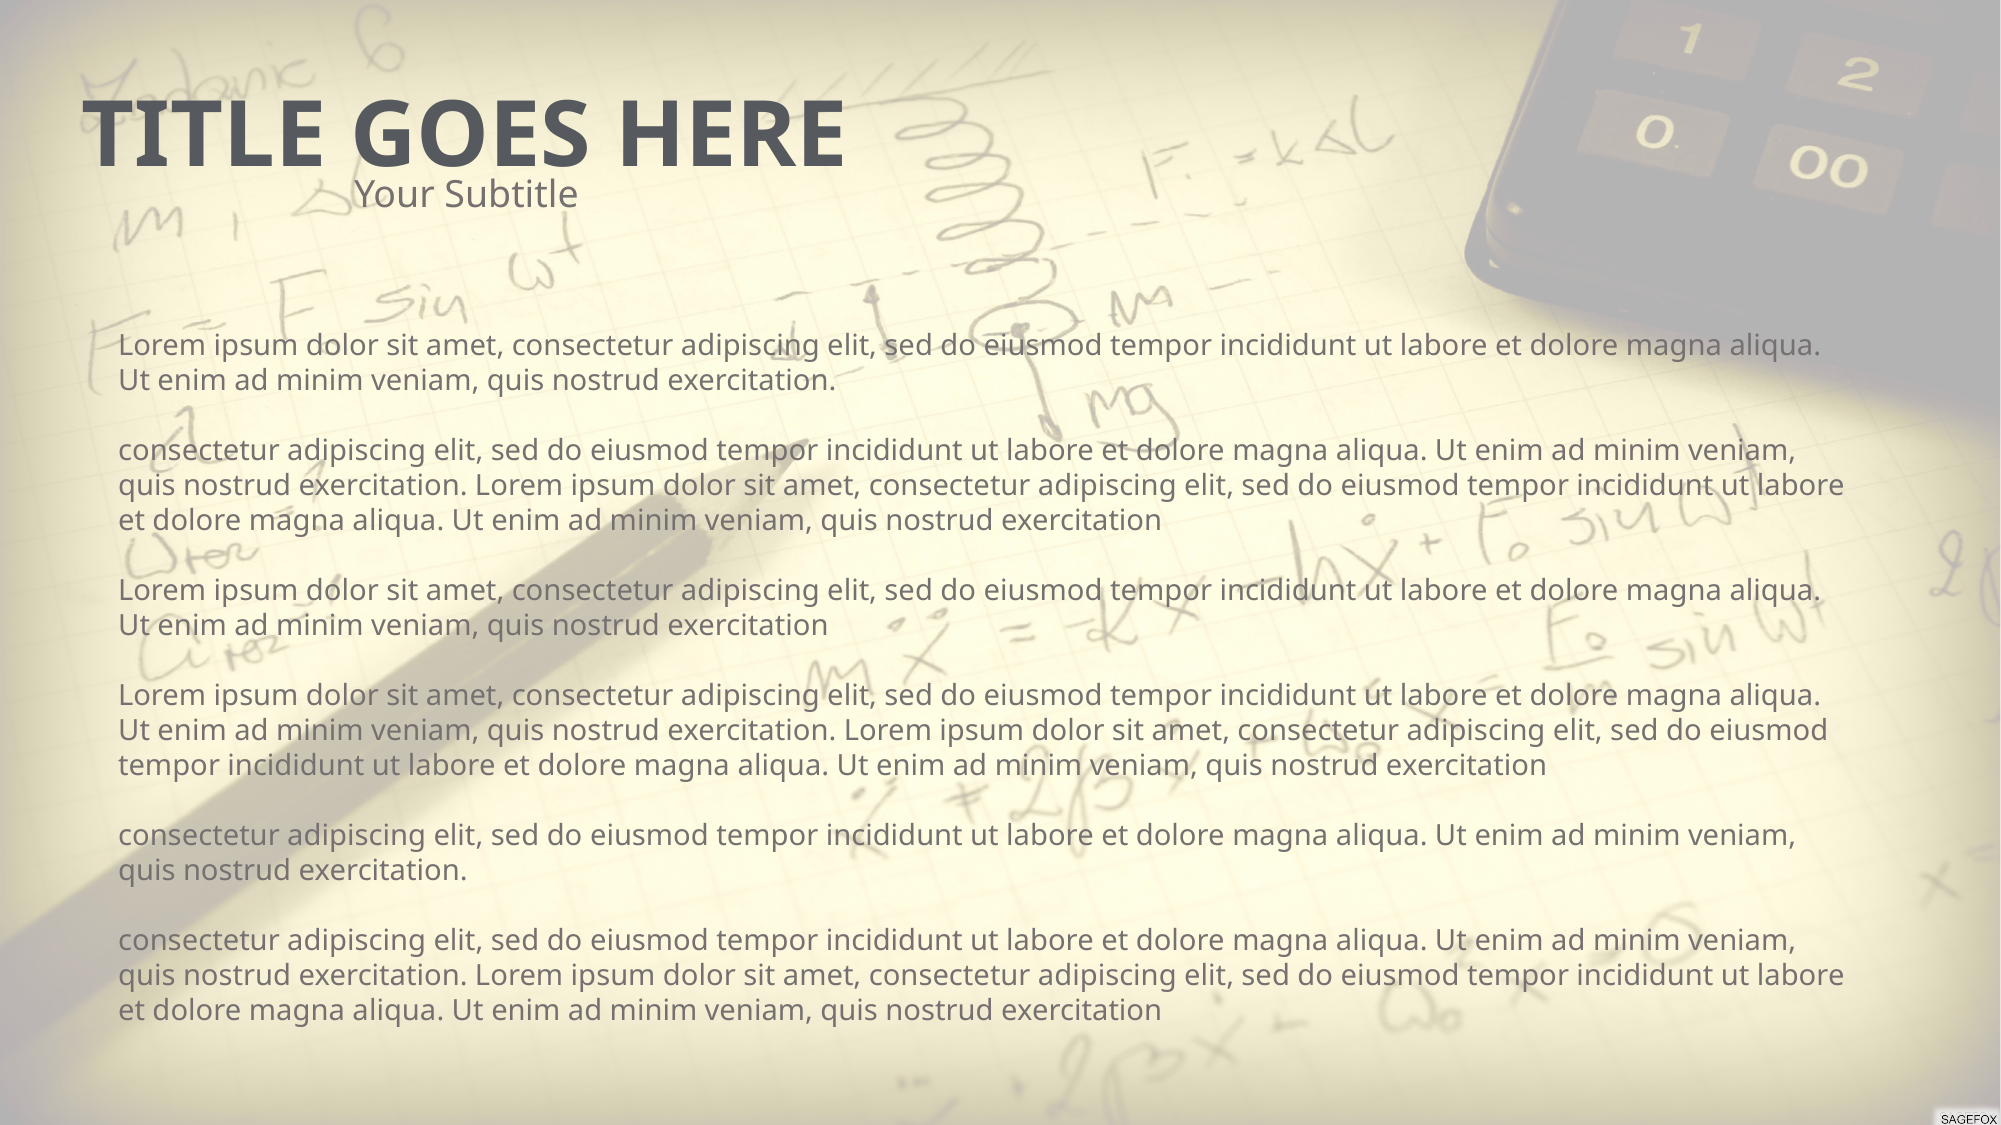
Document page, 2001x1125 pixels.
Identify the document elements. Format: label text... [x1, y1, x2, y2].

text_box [13, 66, 918, 224]
text_box Lorem ipsum dolor sit amet, consectetur adipiscing elit, sed do eiusmod tempor incididunt ut labore et dolore magna aliqua. Ut enim ad minim veniam, quis nostrud exercitation. consectetur adipiscing elit, sed do eiusmod tempor incididunt ut labore et dolore magna aliqua. Ut enim ad minim veniam, quis nostrud exercitation. Lorem ipsum dolor sit amet, consectetur adipiscing elit, sed do eiusmod tempor incididunt ut labore et dolore magna aliqua. Ut enim ad minim veniam, quis nostrud exercitation Lorem ipsum dolor sit amet, consectetur adipiscing elit, sed do eiusmod tempor incididunt ut labore et dolore magna aliqua. Ut enim ad minim veniam, quis nostrud exercitation Lorem ipsum dolor sit amet, consectetur adipiscing elit, sed do eiusmod tempor incididunt ut labore et dolore magna aliqua. Ut enim ad minim veniam, quis nostrud exercitation. Lorem ipsum dolor sit amet, consectetur adipiscing elit, sed do eiusmod tempor incididunt ut labore et dolore magna aliqua. Ut enim ad minim veniam, quis nostrud exercitation consectetur adipiscing elit, sed do eiusmod tempor incididunt ut labore et dolore magna aliqua. Ut enim ad minim veniam, quis nostrud exercitation. consectetur adipiscing elit, sed do eiusmod tempor incididunt ut labore et dolore magna aliqua. Ut enim ad minim veniam, quis nostrud exercitation. Lorem ipsum dolor sit amet, consectetur adipiscing elit, sed do eiusmod tempor incididunt ut labore et dolore magna aliqua. Ut enim ad minim veniam, quis nostrud exercitation [103, 319, 1866, 1069]
picture [1938, 1114, 1999, 1125]
